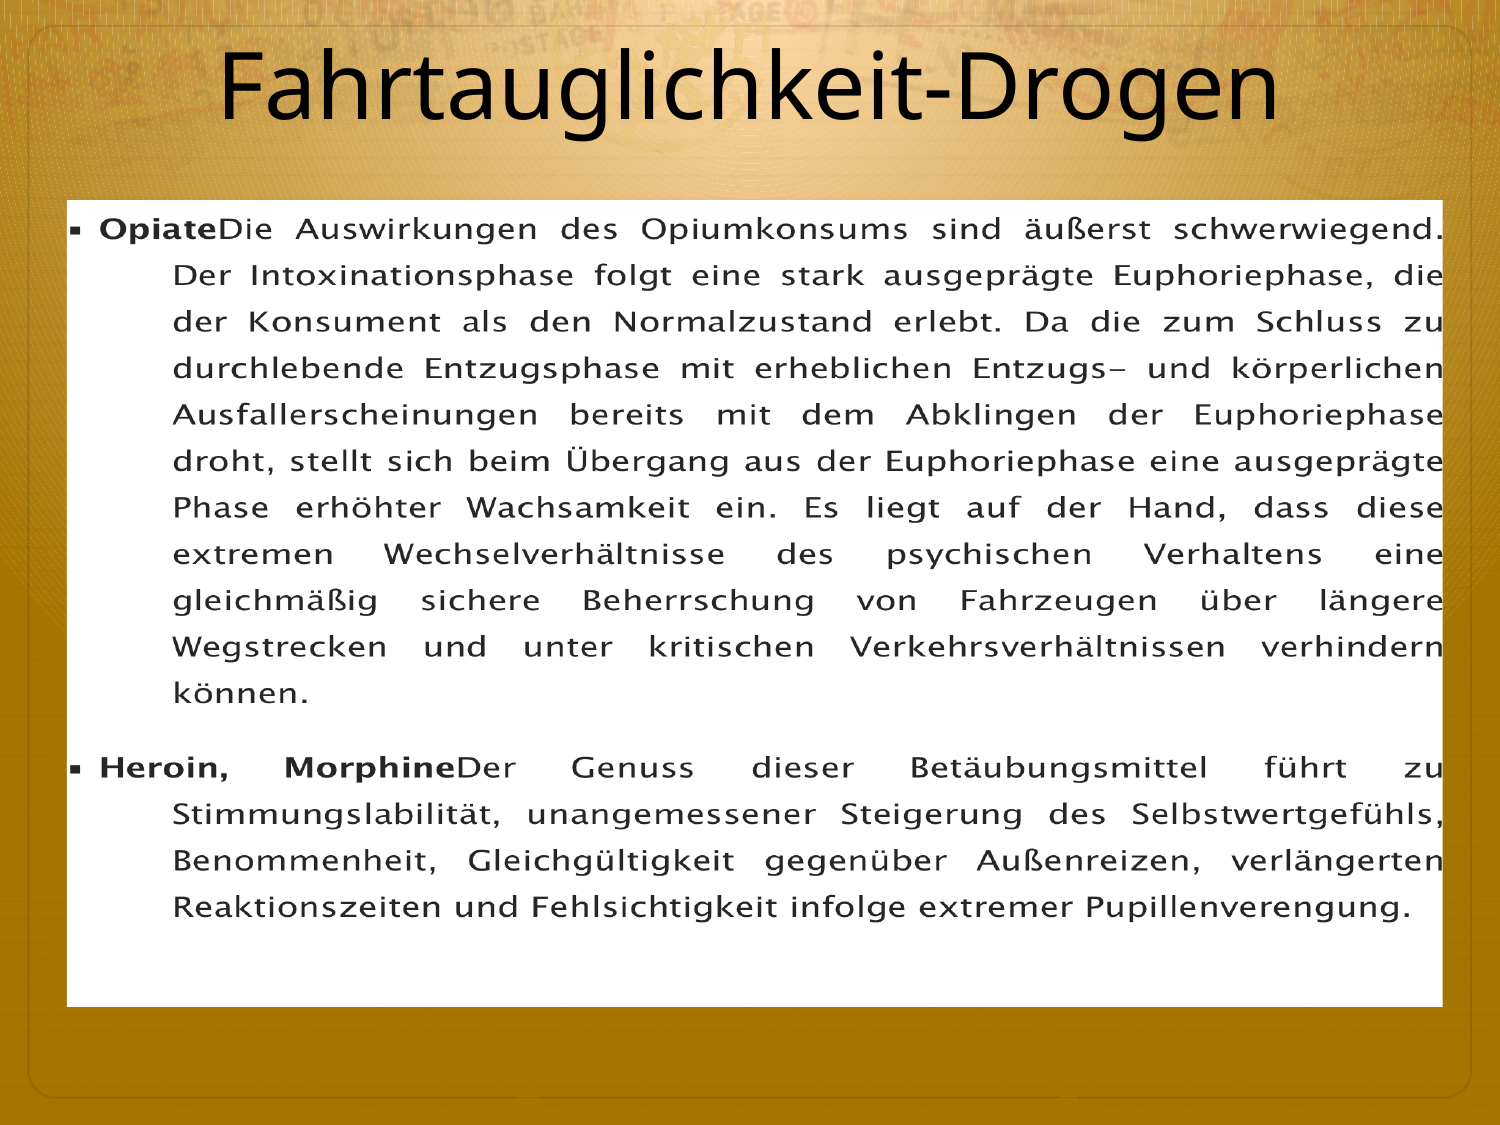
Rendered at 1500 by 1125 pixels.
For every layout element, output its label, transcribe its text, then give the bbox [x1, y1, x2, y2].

title Fahrtauglichkeit-Drogen [90, 17, 1410, 146]
picture [0, 0, 1500, 1125]
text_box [66, 199, 1443, 1007]
